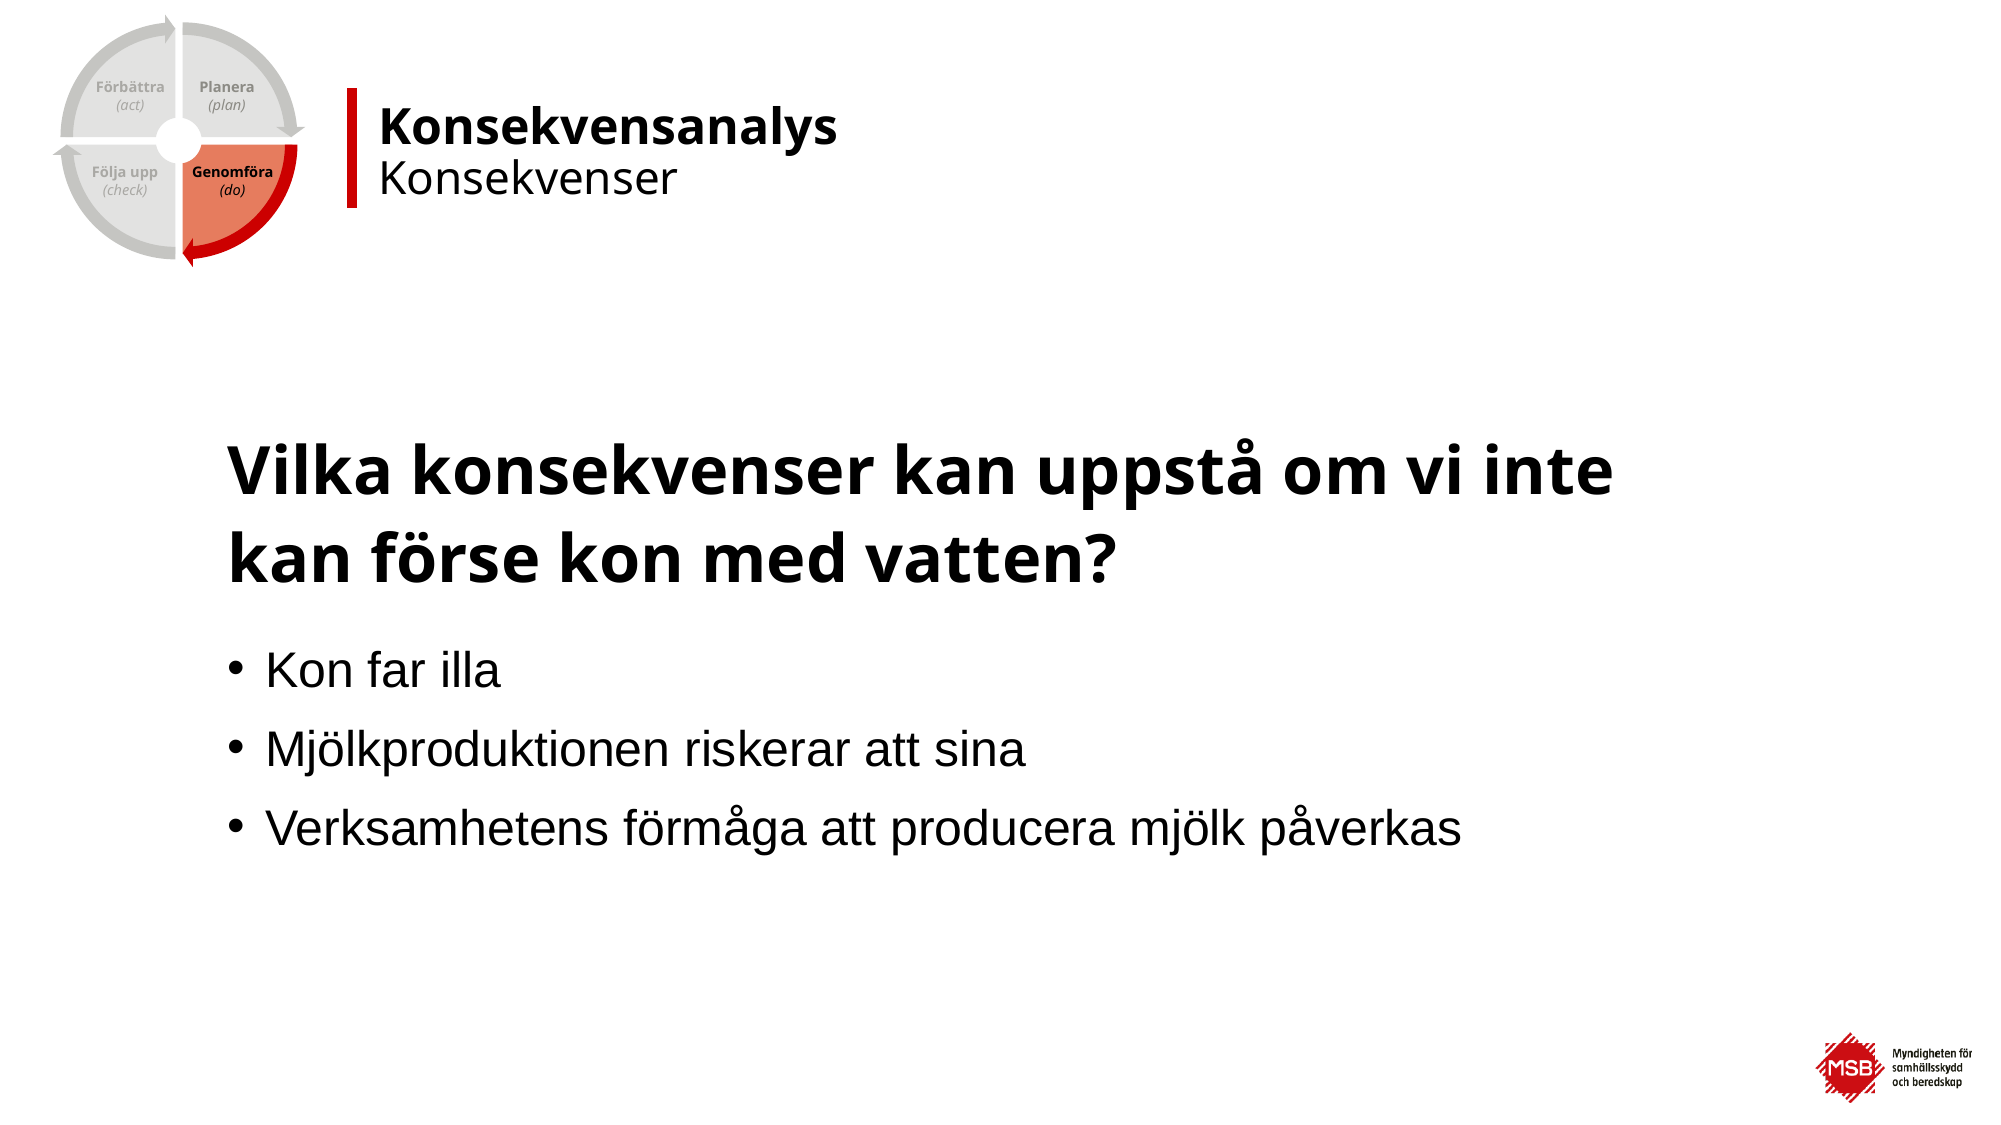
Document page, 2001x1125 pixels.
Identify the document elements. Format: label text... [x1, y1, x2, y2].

text_box Kon far illa Mjölkproduktionen riskerar att sina Verksamhetens förmåga att producera mjölk påverkas [212, 631, 1499, 945]
title Vilka konsekvenser kan uppstå om vi inte kan förse kon med vatten? [212, 412, 1636, 617]
picture [1815, 1032, 1972, 1103]
text_box Konsekvensanalys Konsekvenser [363, 93, 999, 212]
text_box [52, 14, 306, 268]
